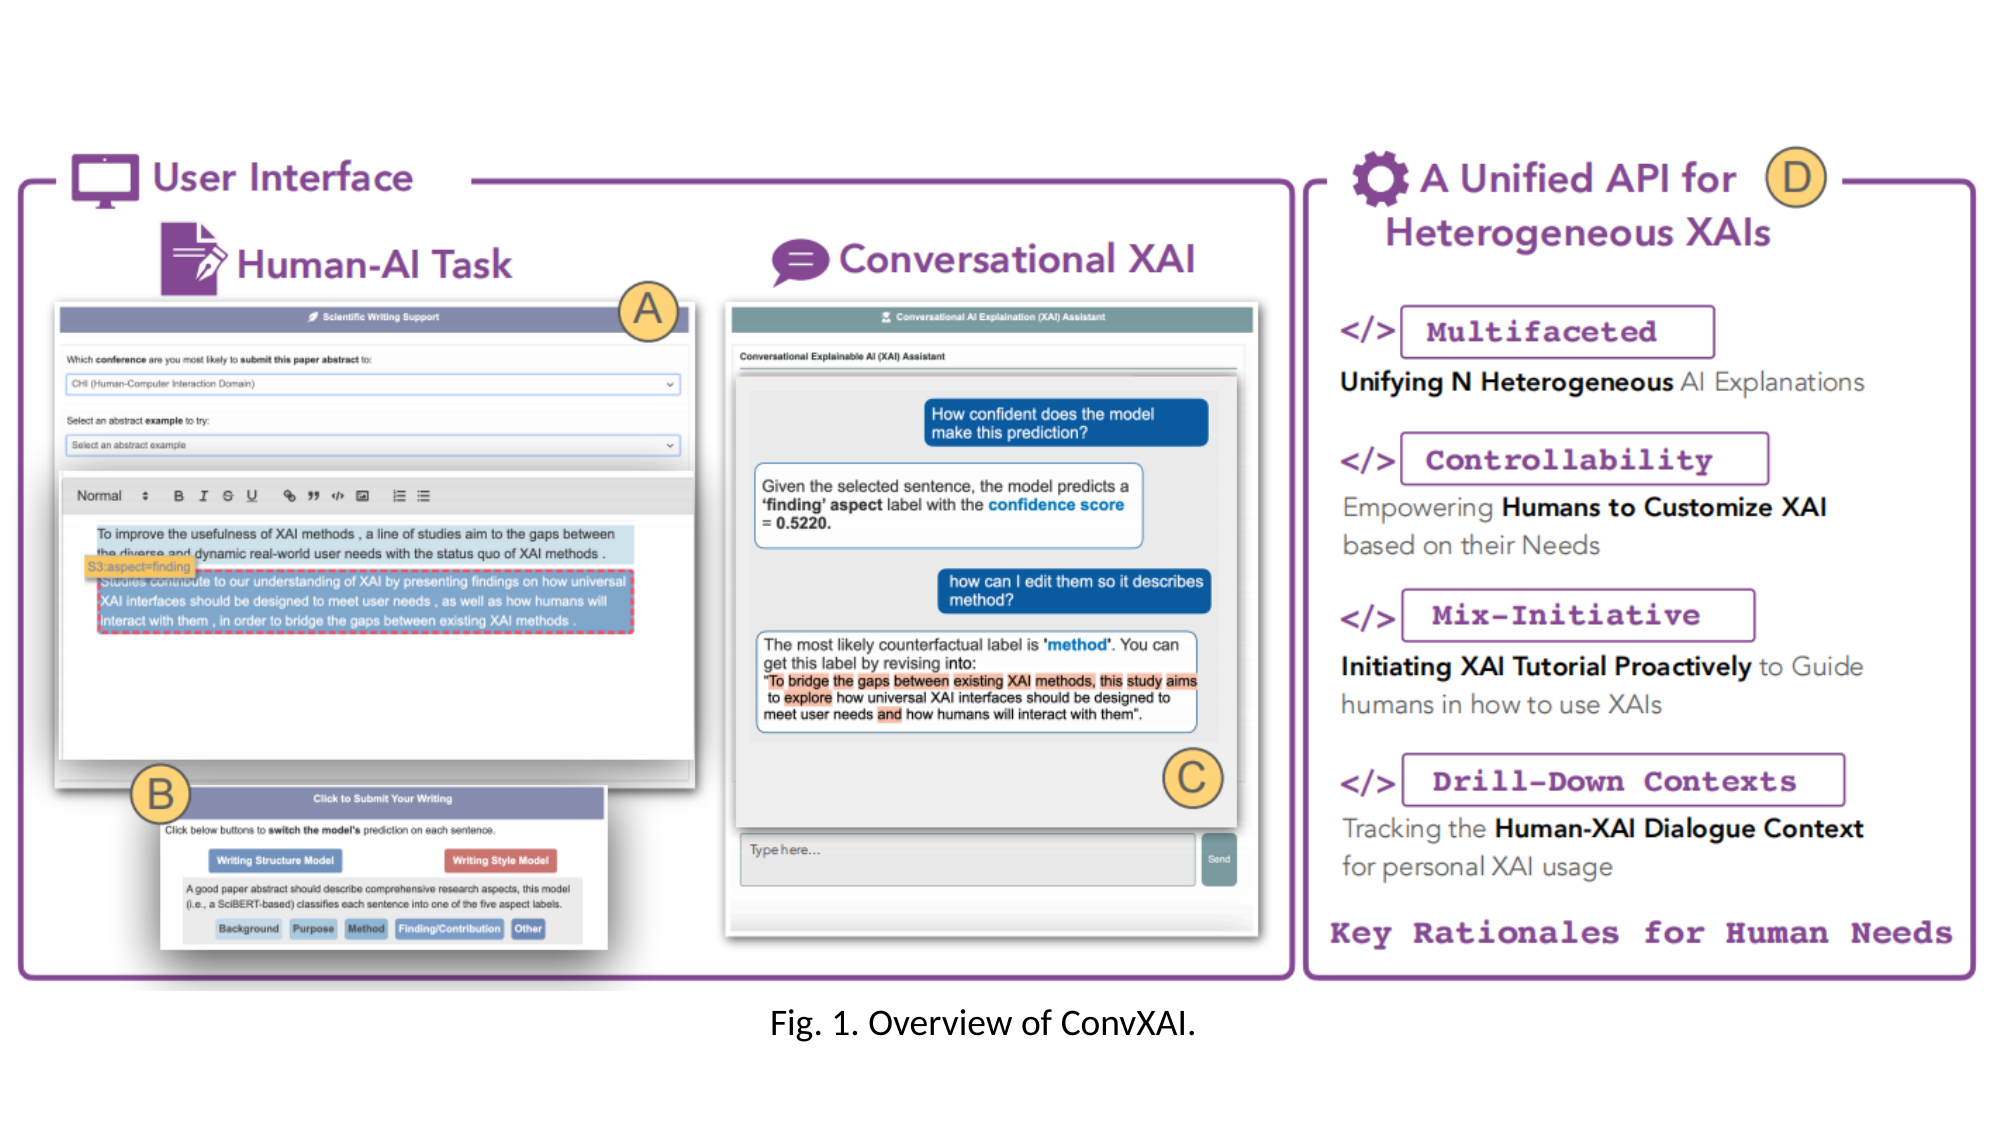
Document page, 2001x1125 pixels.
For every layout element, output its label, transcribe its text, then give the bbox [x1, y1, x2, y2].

text_box Fig. 1. Overview of ConvXAI. [755, 991, 1213, 1051]
picture [0, 133, 2000, 991]
